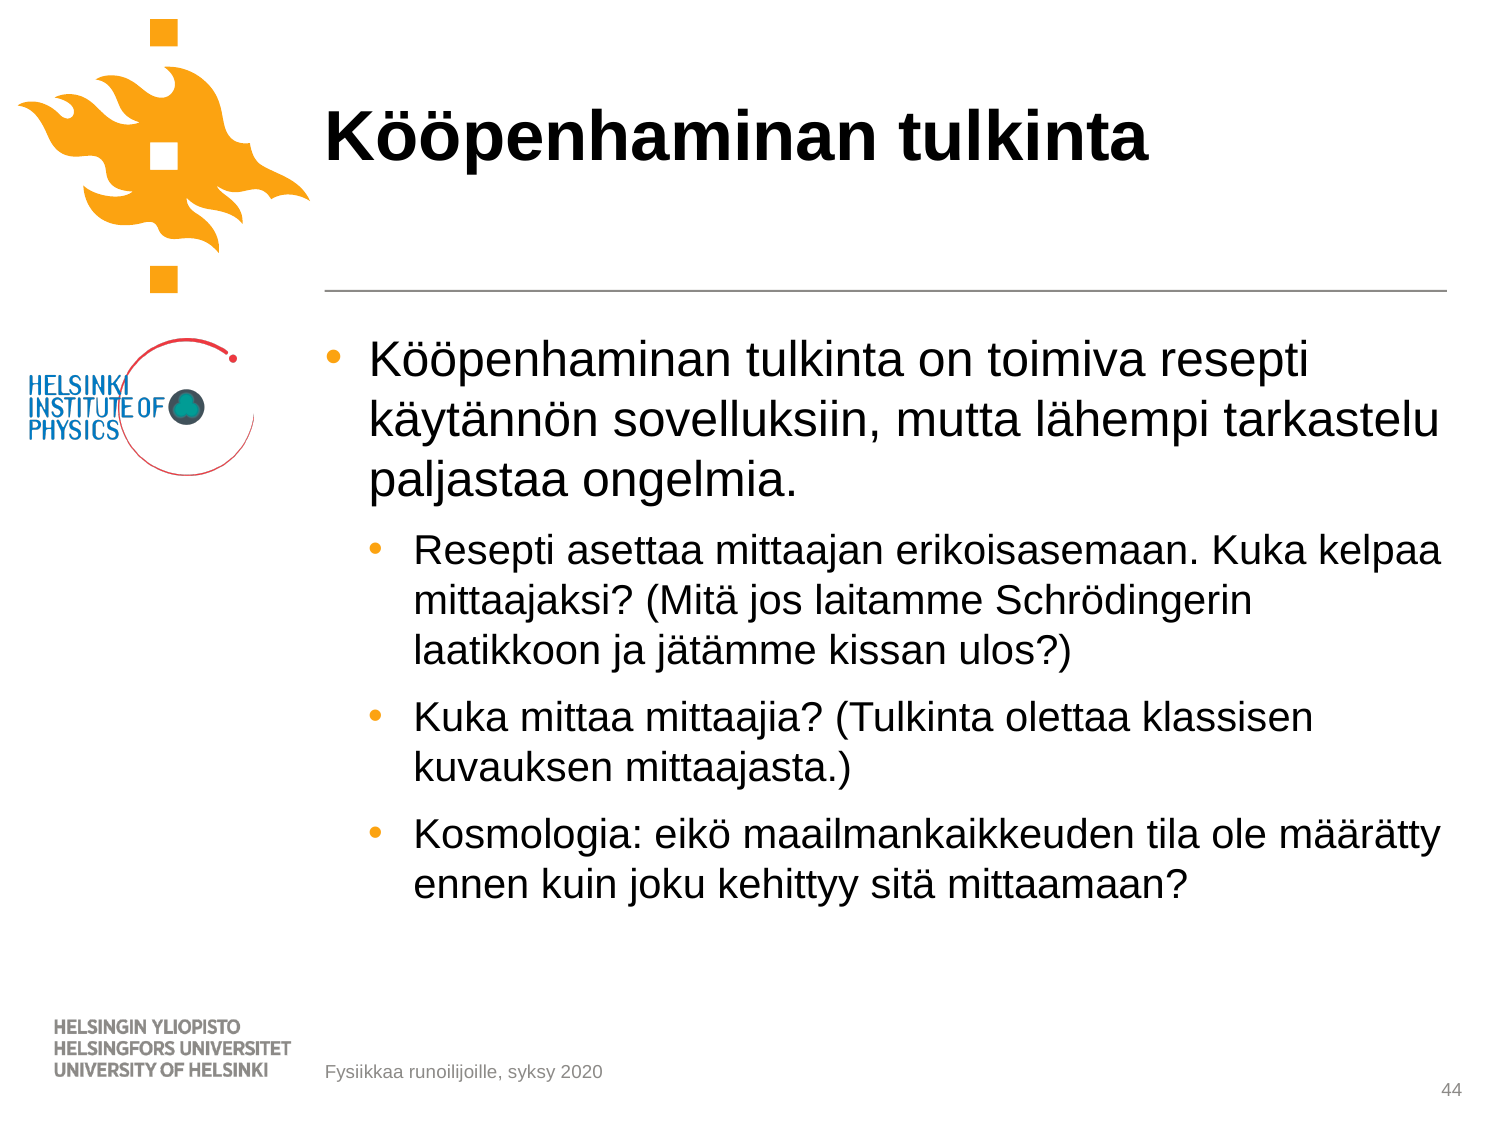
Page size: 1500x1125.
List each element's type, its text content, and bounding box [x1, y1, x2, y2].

title Kööpenhaminan tulkinta [324, 90, 1447, 279]
list Kööpenhaminan tulkinta on toimiva resepti käytännön sovelluksiin, mutta lähempi tarkastelu paljastaa ongelmia. Resepti asettaa mittaajan erikoisasemaan. Kuka kelpaa mittaajaksi? (Mitä jos laitamme Schrödingerin laatikkoon ja jätämme kissan ulos?) Kuka mittaa mittaajia? (Tulkinta olettaa klassisen kuvauksen mittaajasta.) Kosmologia: eikö maailmankaikkeuden tila ole määrätty ennen kuin joku kehittyy sitä mittaamaan? [324, 326, 1447, 1059]
footer Fysiikkaa runoilijoille, syksy 2020 [324, 1058, 1069, 1083]
picture [53, 1017, 292, 1079]
slide_number 44 [1149, 1025, 1463, 1100]
